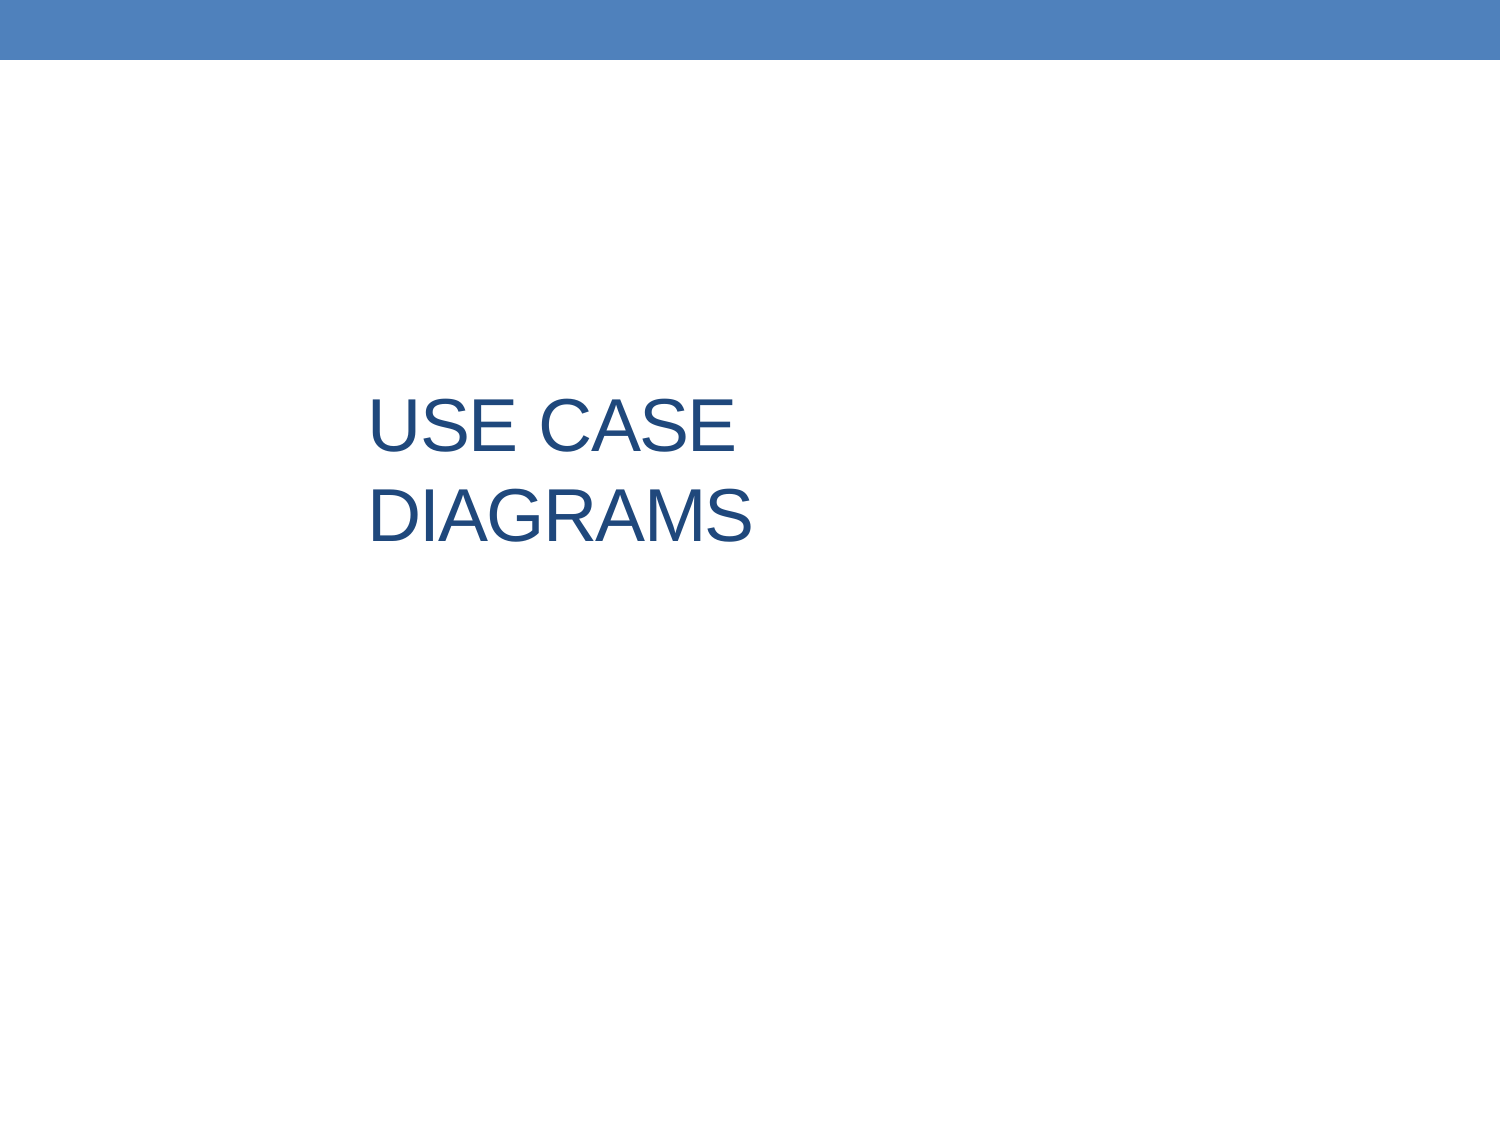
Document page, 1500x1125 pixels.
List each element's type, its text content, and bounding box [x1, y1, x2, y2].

title USE CASE DIAGRAMS [365, 374, 1138, 565]
